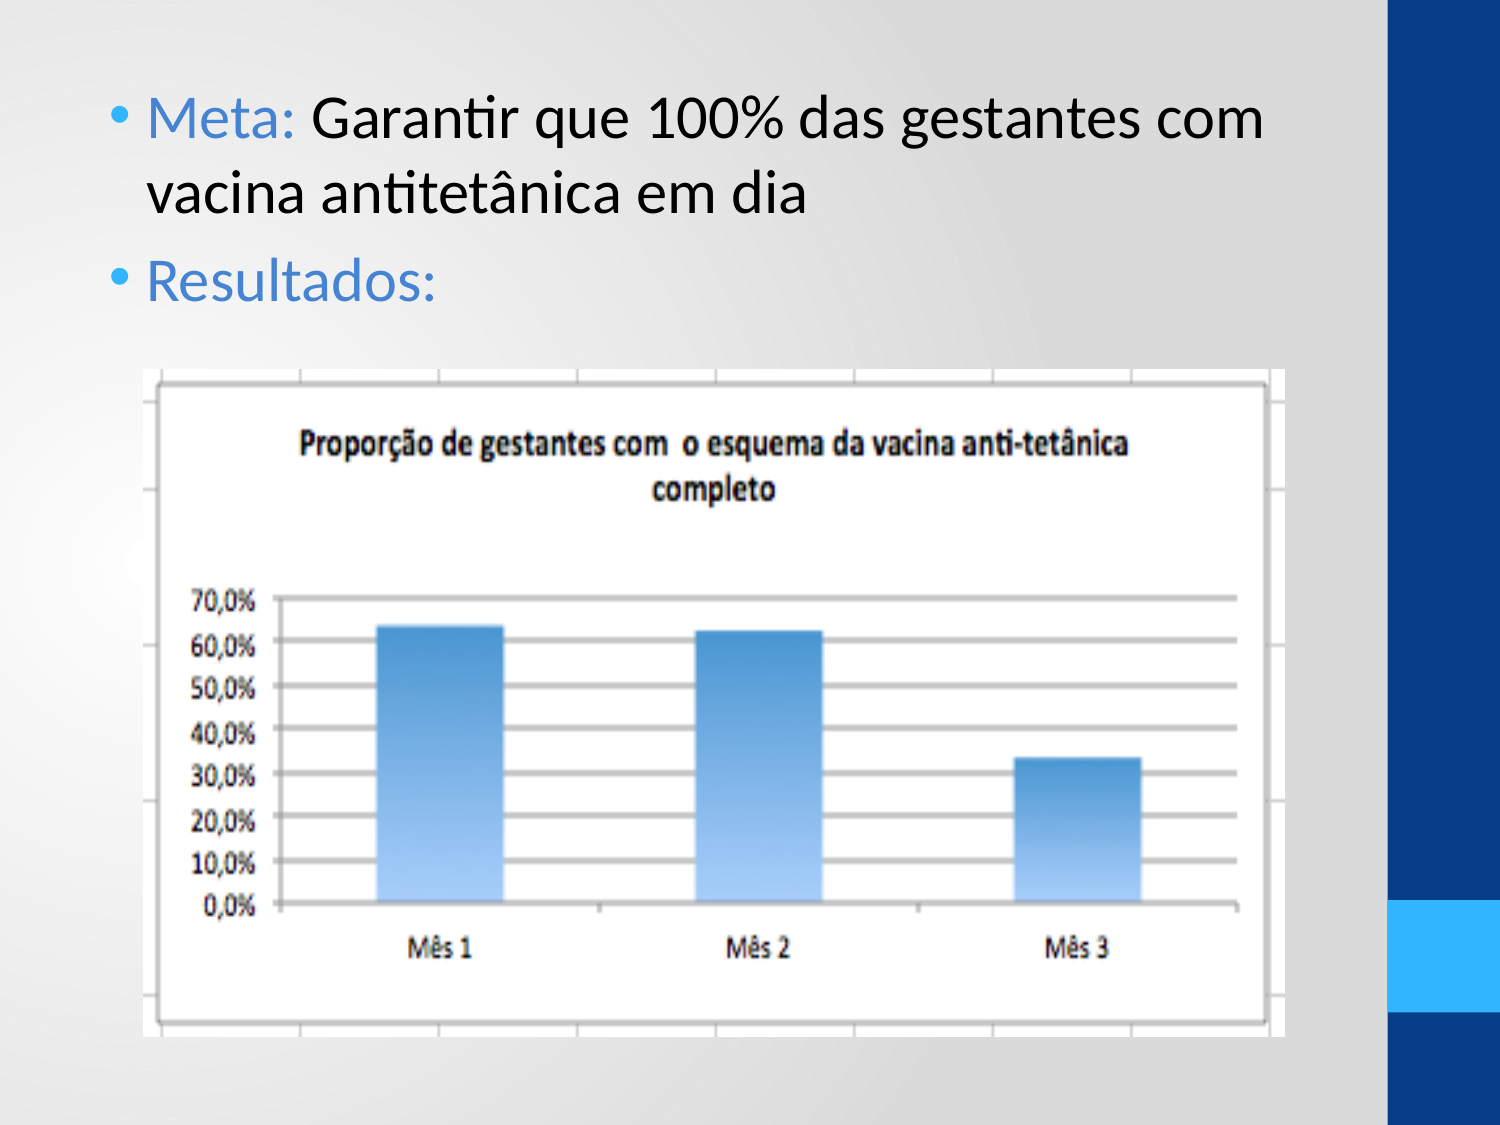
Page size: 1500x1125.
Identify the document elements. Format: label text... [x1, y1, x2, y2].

picture [143, 368, 1286, 1038]
list Meta: Garantir que 100% das gestantes com vacina antitetânica em dia Resultados: [75, 69, 1325, 1037]
